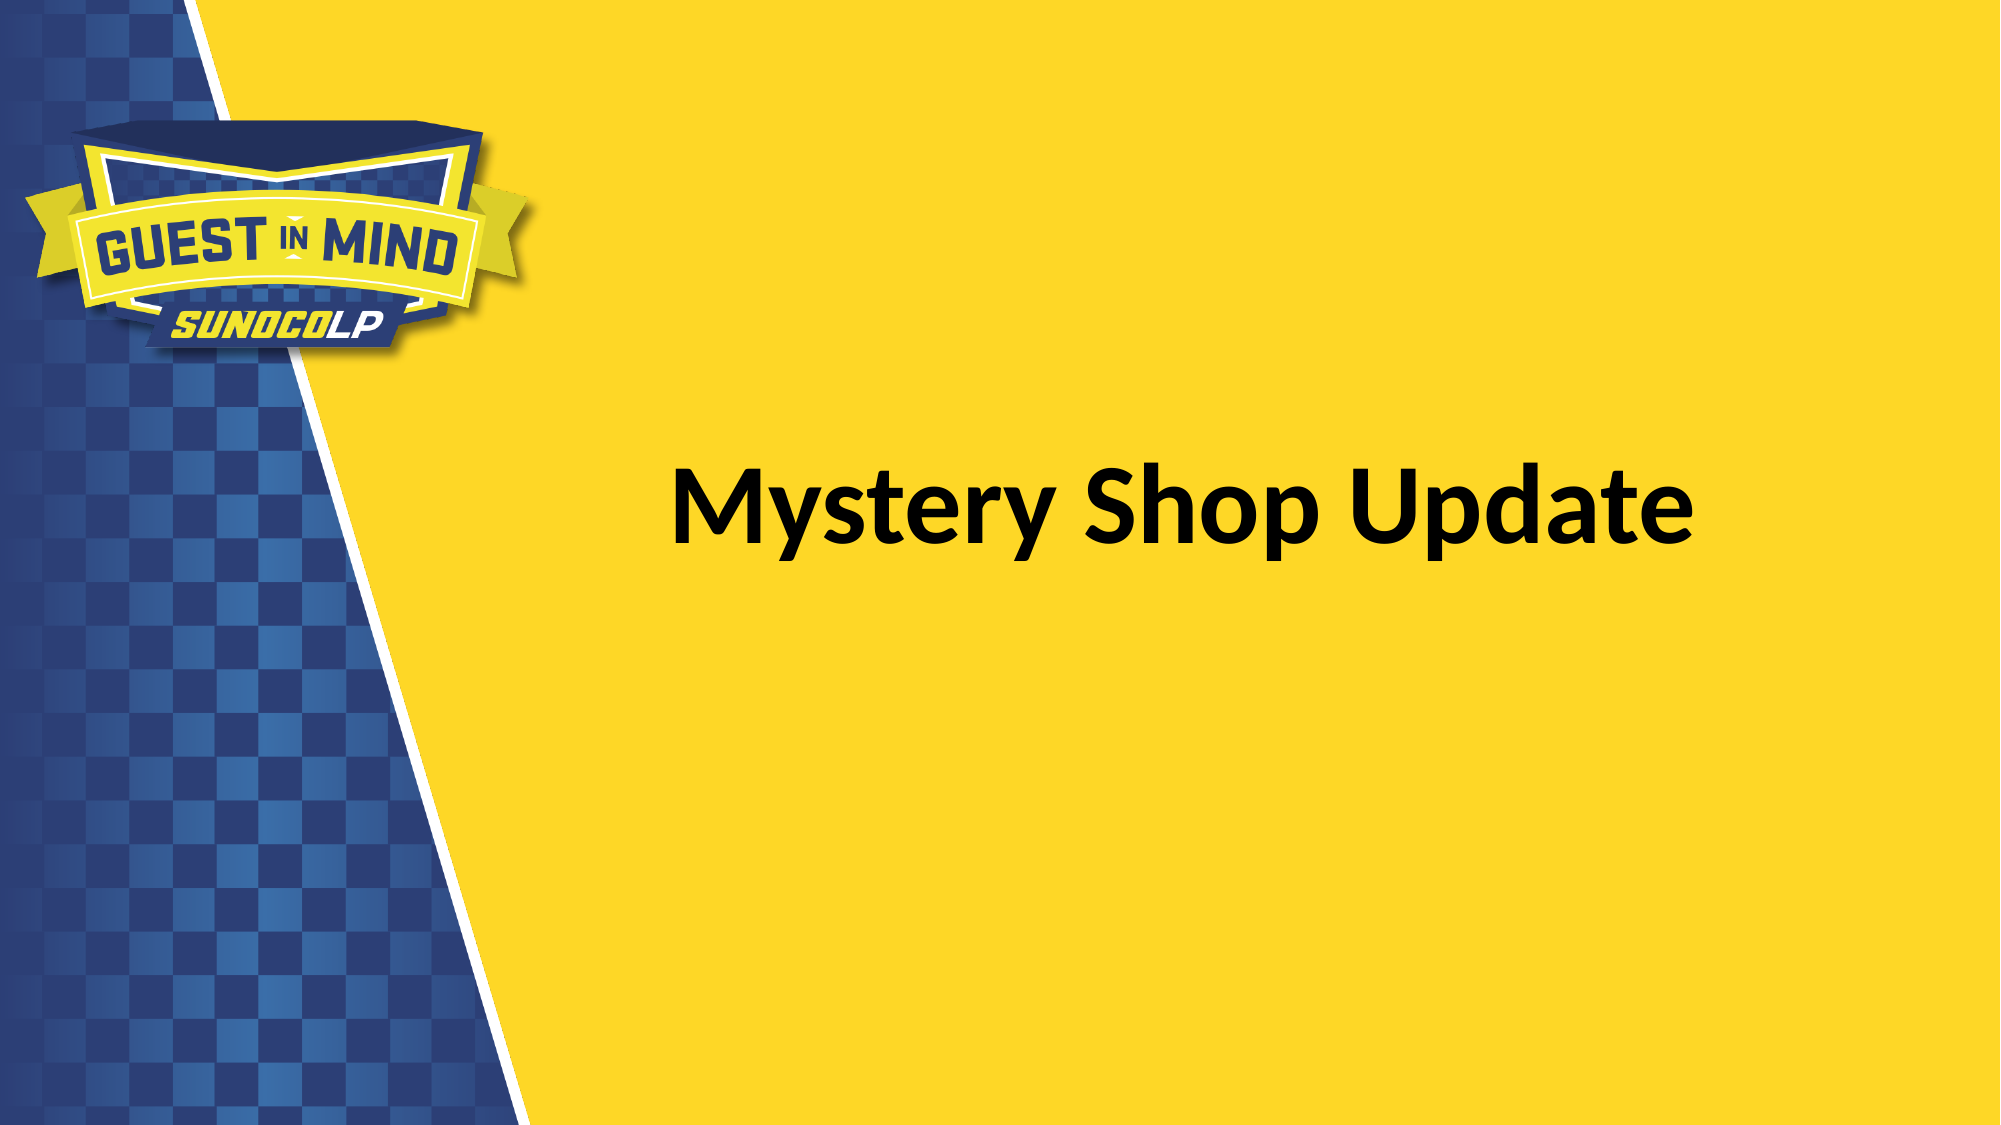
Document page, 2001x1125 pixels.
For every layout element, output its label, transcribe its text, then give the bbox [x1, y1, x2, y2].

picture [0, 0, 547, 1125]
text_box Mystery Shop Update [575, 436, 1791, 748]
